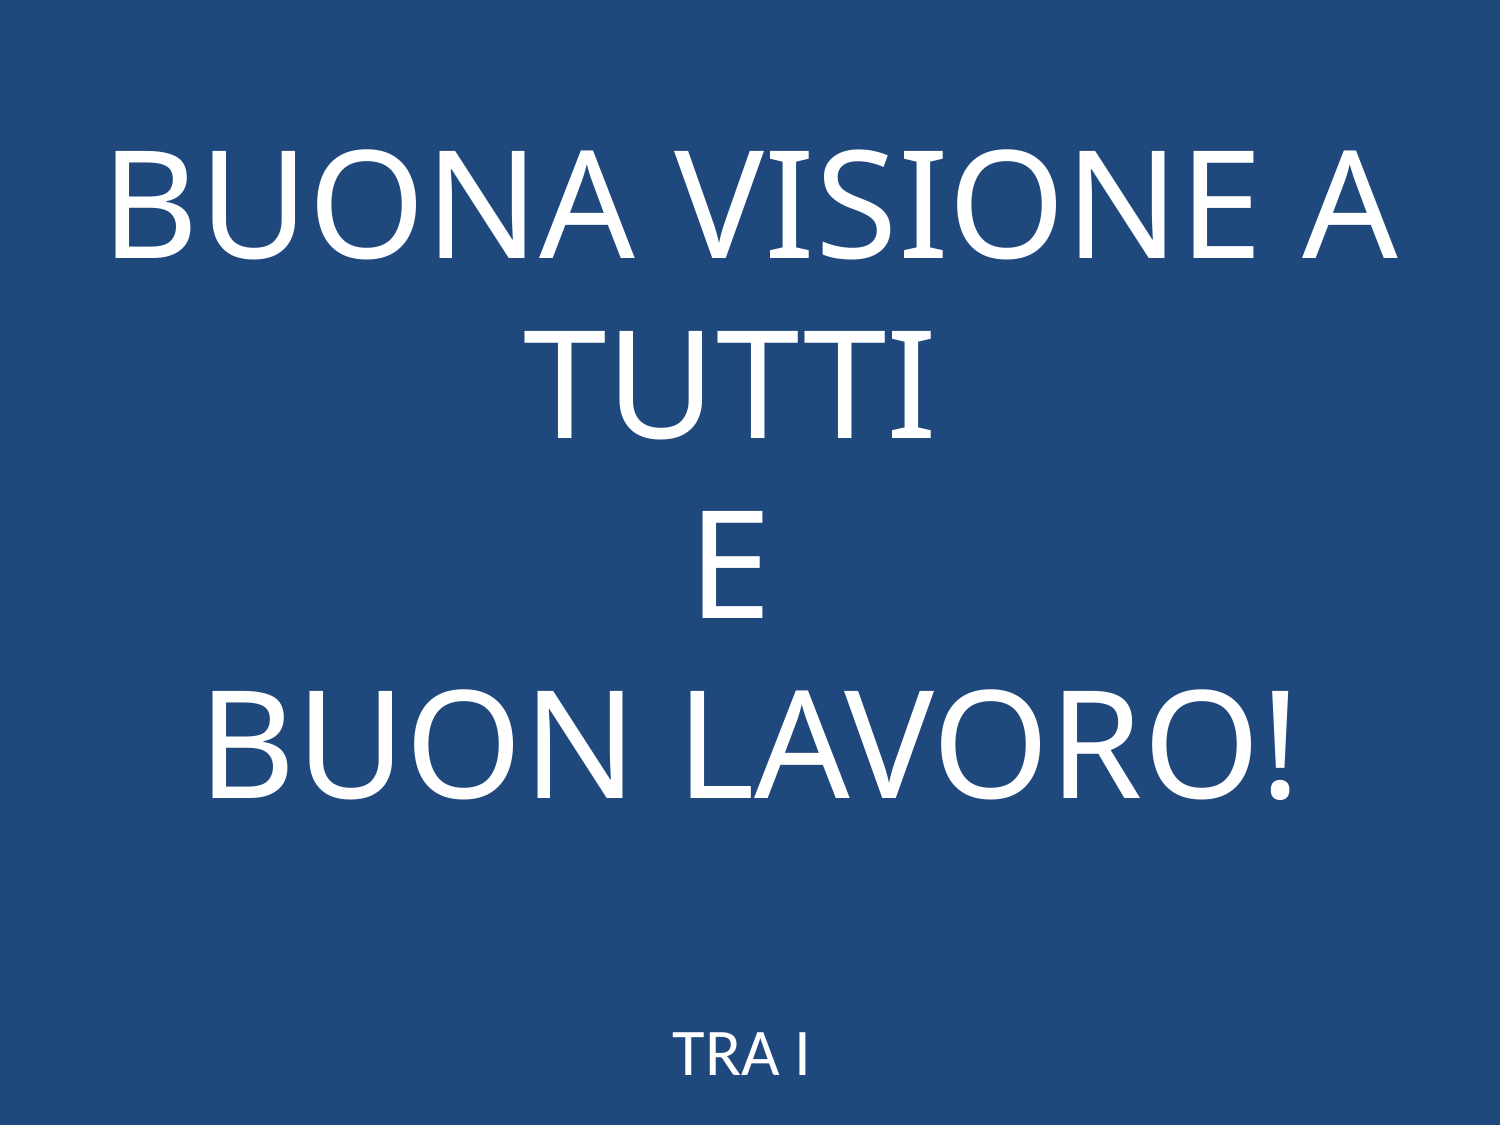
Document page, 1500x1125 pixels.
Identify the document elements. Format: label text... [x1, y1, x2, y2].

title BUONA VISIONE A TUTTI E BUON LAVORO! TRA I [75, 45, 1425, 233]
